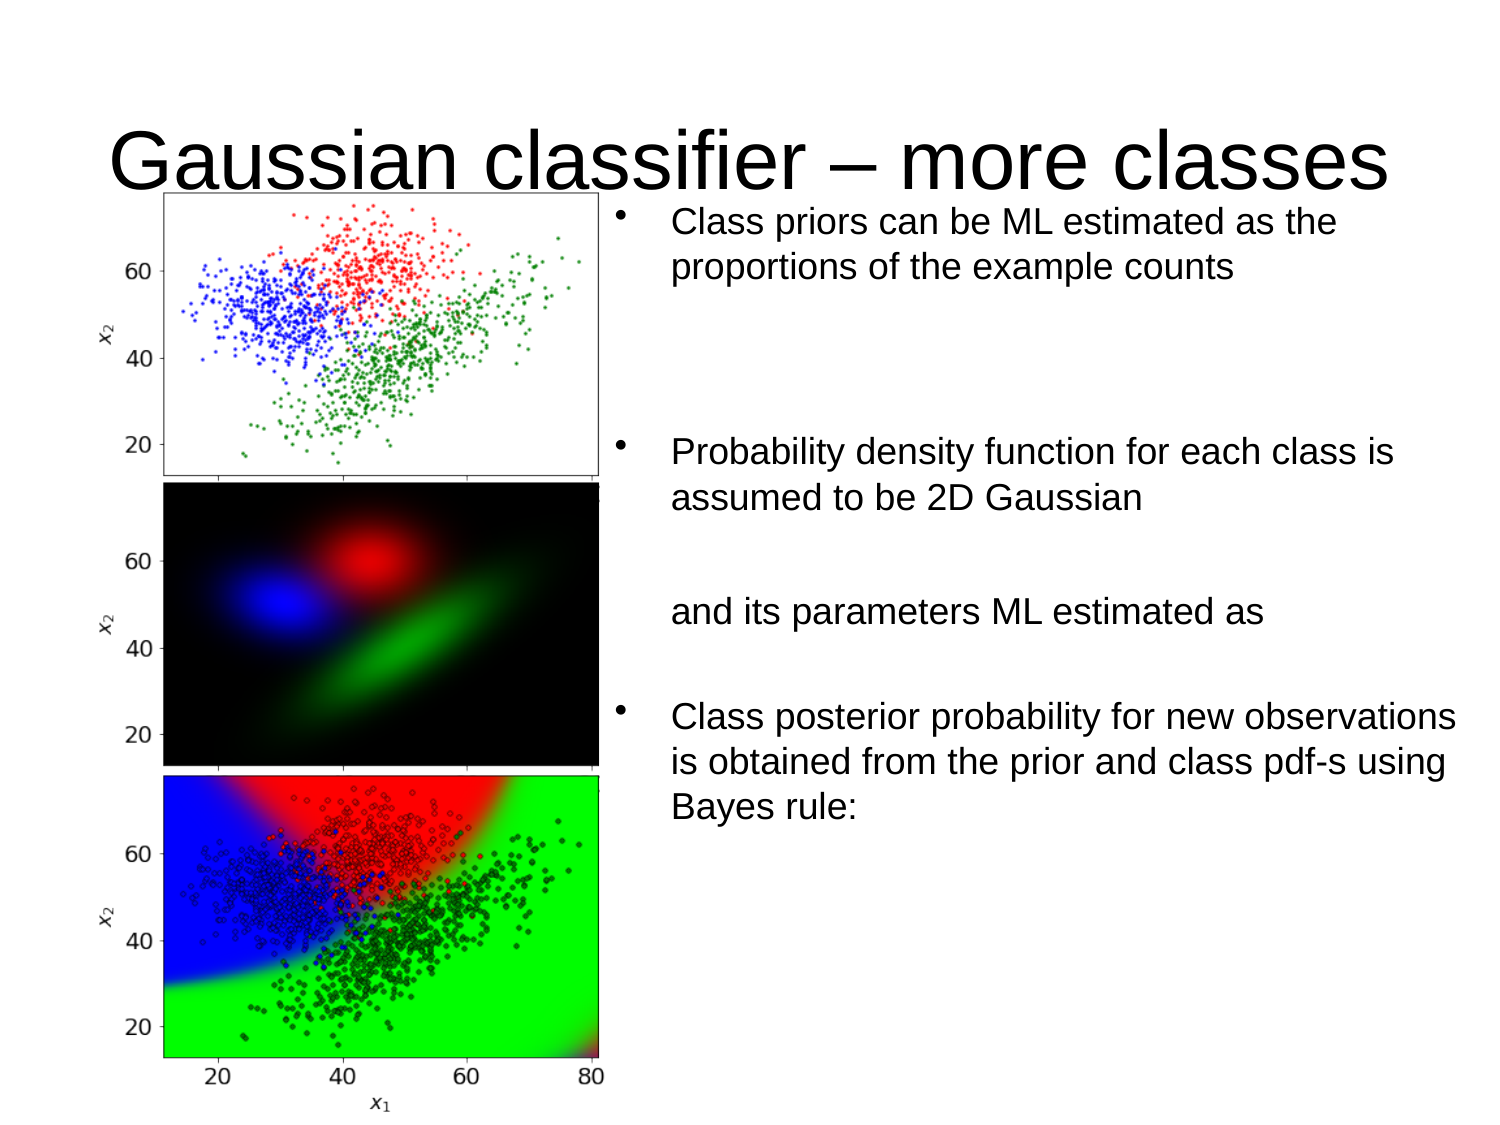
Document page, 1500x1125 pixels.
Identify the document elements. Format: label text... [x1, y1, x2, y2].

picture [88, 178, 615, 1125]
title Gaussian classifier – more classes [75, 62, 1425, 250]
